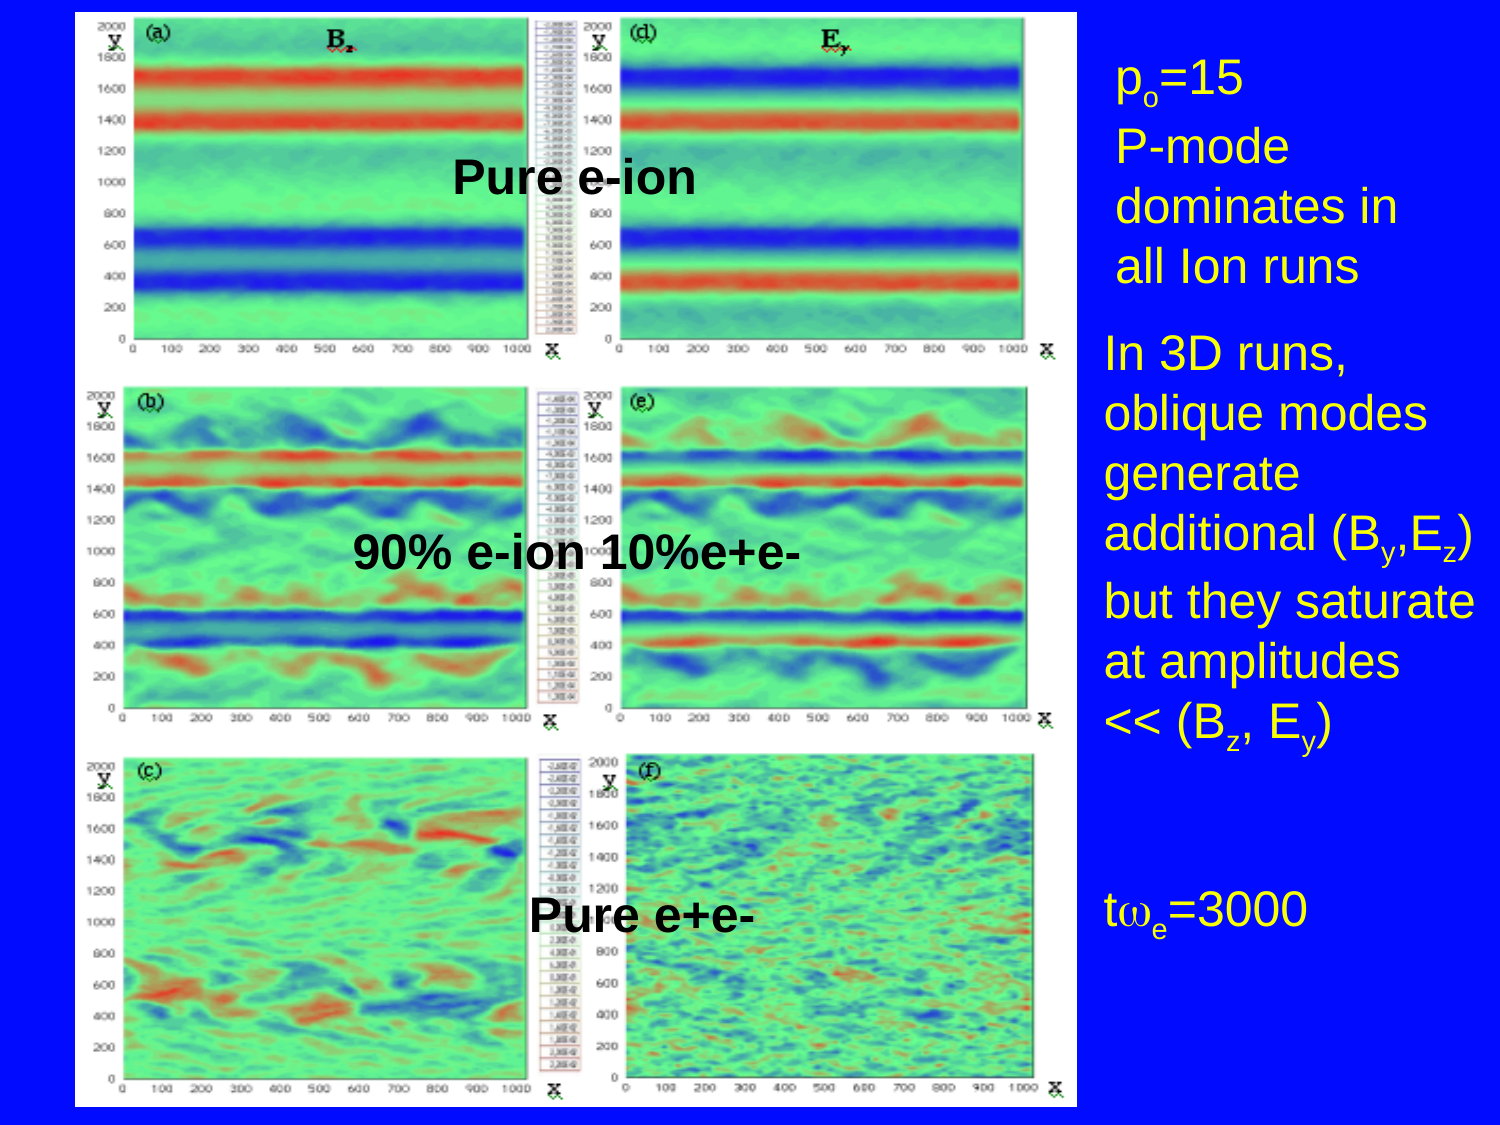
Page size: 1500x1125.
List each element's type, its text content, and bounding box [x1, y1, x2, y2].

text_box po=15 P-mode dominates in all Ion runs [1100, 37, 1414, 301]
text_box In 3D runs, oblique modes generate additional (By,Ez) but they saturate at amplitudes << (Bz, Ey) twe=3000 [1088, 312, 1500, 953]
picture [74, 12, 1077, 1108]
